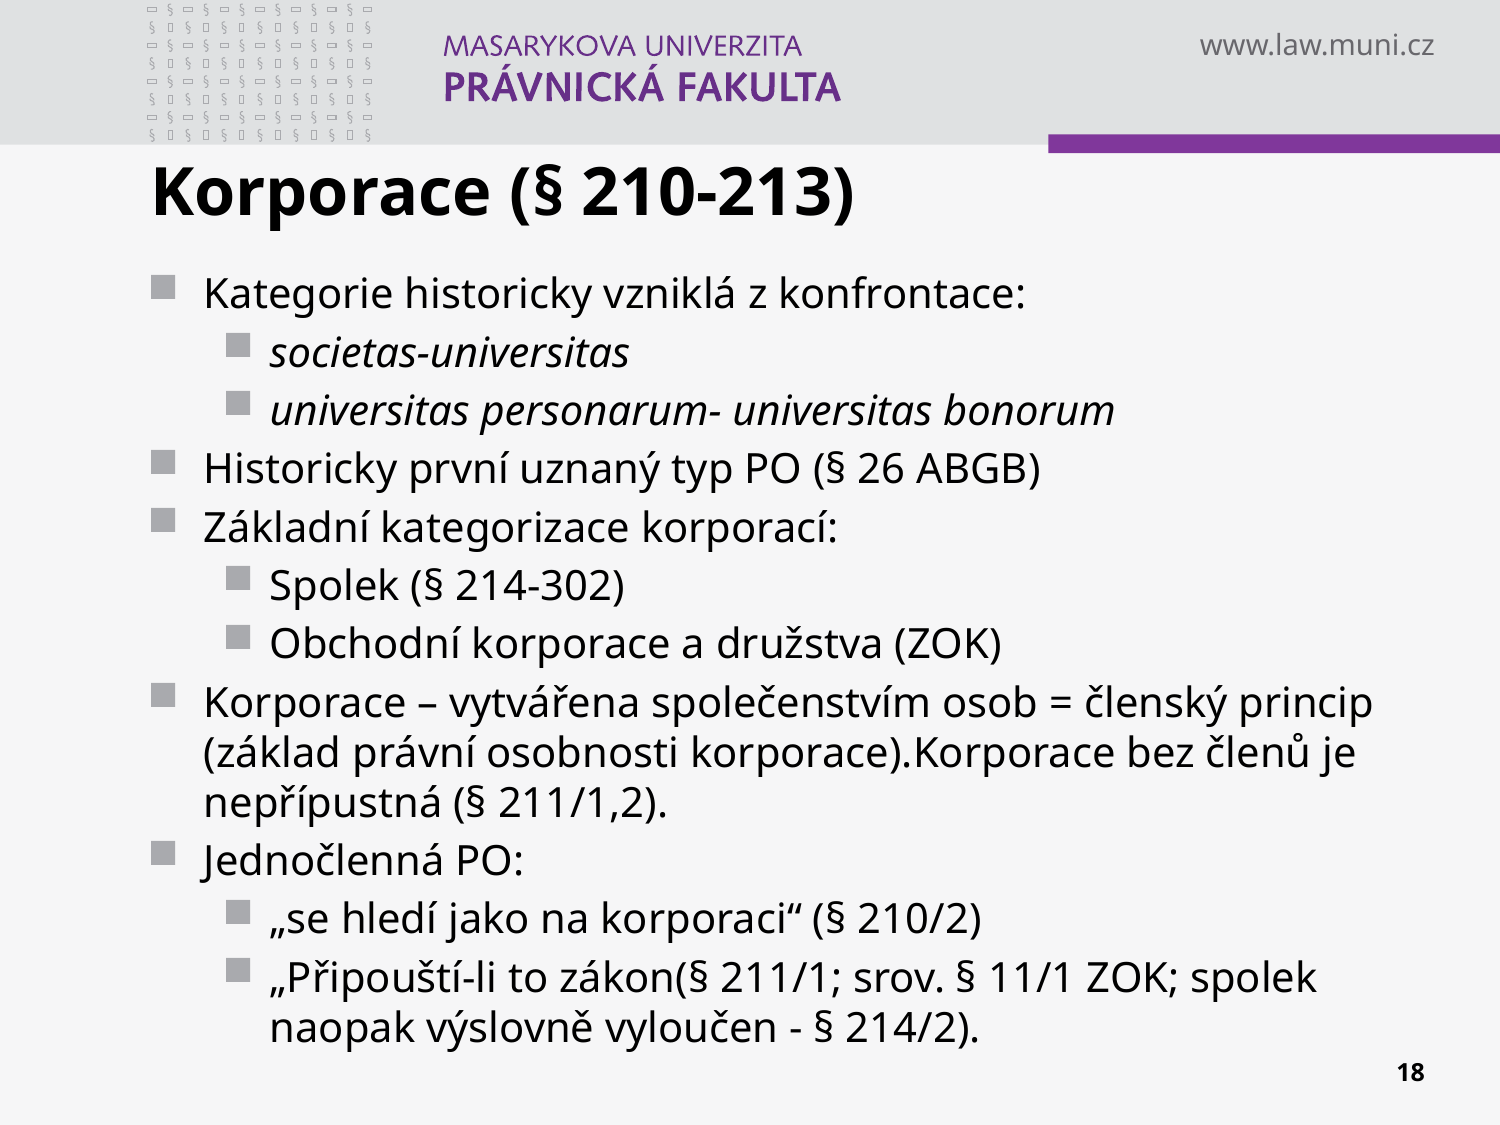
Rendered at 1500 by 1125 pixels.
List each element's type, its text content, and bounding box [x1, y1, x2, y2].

list Kategorie historicky vzniklá z konfrontace: societas-universitas universitas personarum- universitas bonorum Historicky první uznaný typ PO (§ 26 ABGB) Základní kategorizace korporací: Spolek (§ 214-302) Obchodní korporace a družstva (ZOK) Korporace – vytvářena společenstvím osob = členský princip (základ právní osobnosti korporace).Korporace bez členů je nepřípustná (§ 211/1,2). Jednočlenná PO: „se hledí jako na korporaci“ (§ 210/2) „Připouští-li to zákon(§ 211/1; srov. § 11/1 ZOK; spolek naopak výslovně vyloučen - § 214/2). [147, 266, 1423, 1083]
title Korporace (§ 210-213) [149, 148, 1426, 232]
slide_number 18 [1316, 1056, 1425, 1100]
